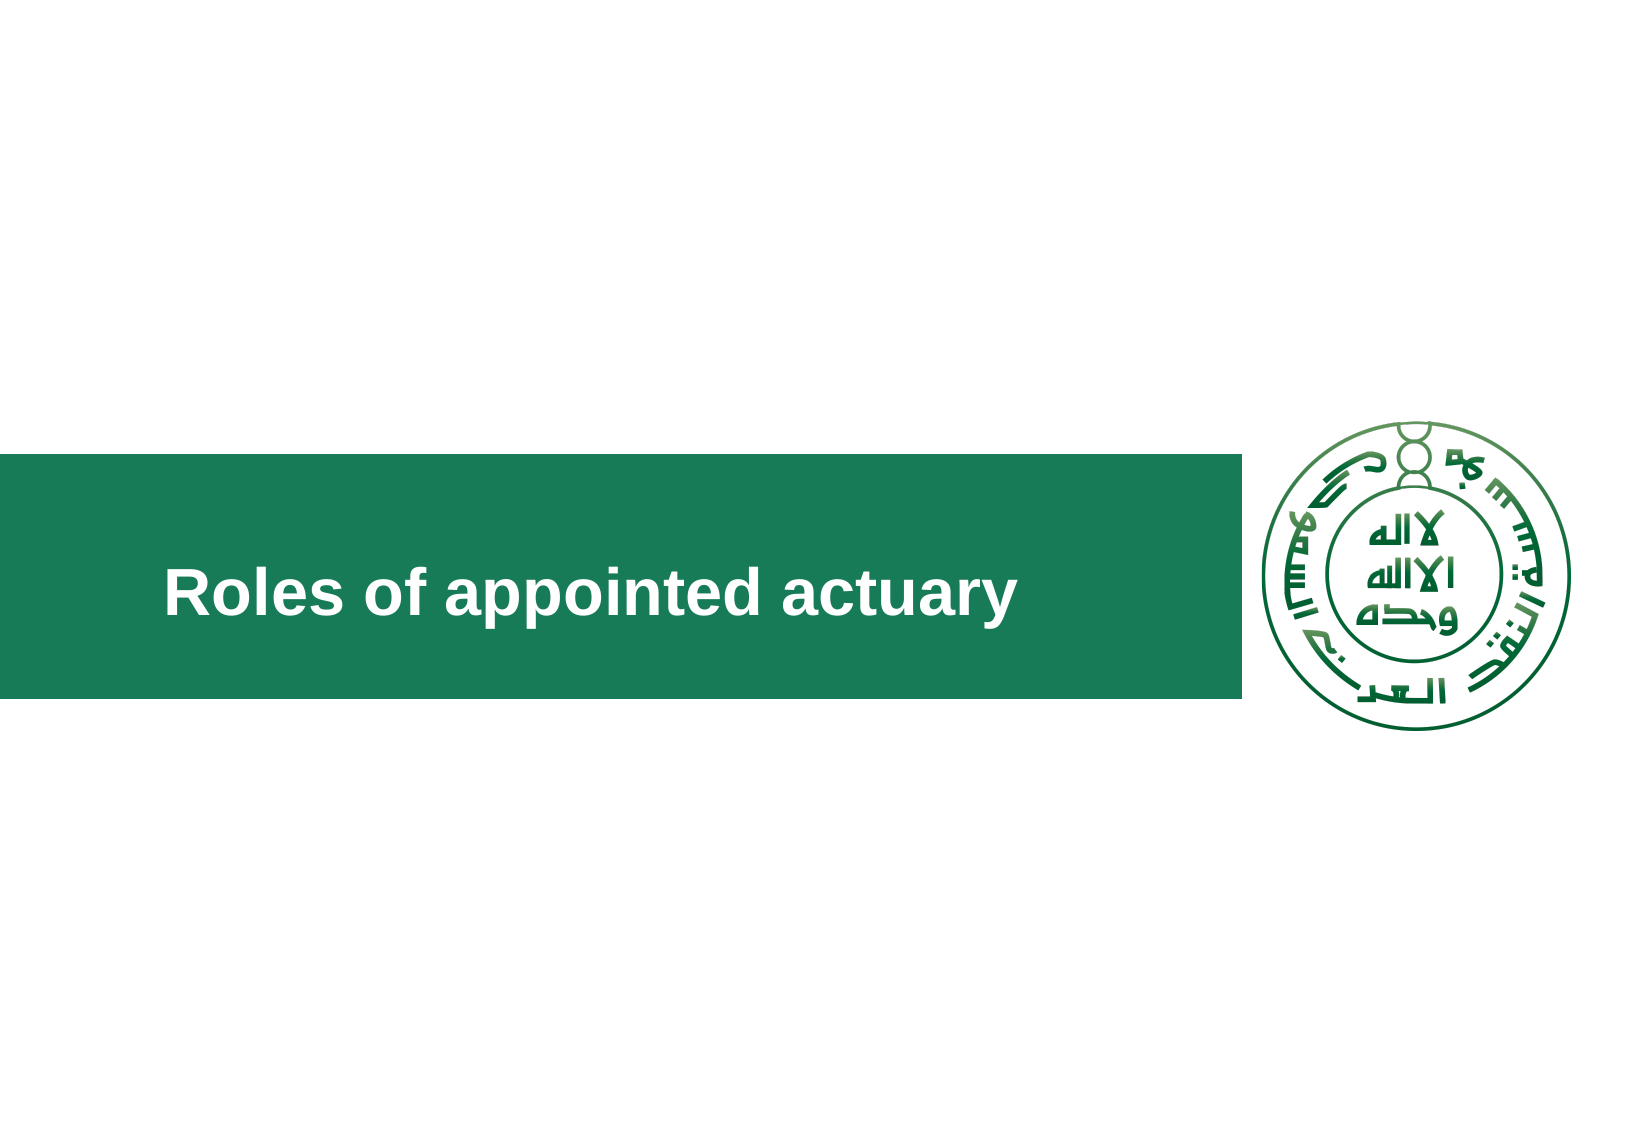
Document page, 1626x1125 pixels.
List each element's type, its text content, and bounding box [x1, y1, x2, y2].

text_box Roles of appointed actuary [147, 533, 1036, 644]
picture [1238, 421, 1571, 731]
